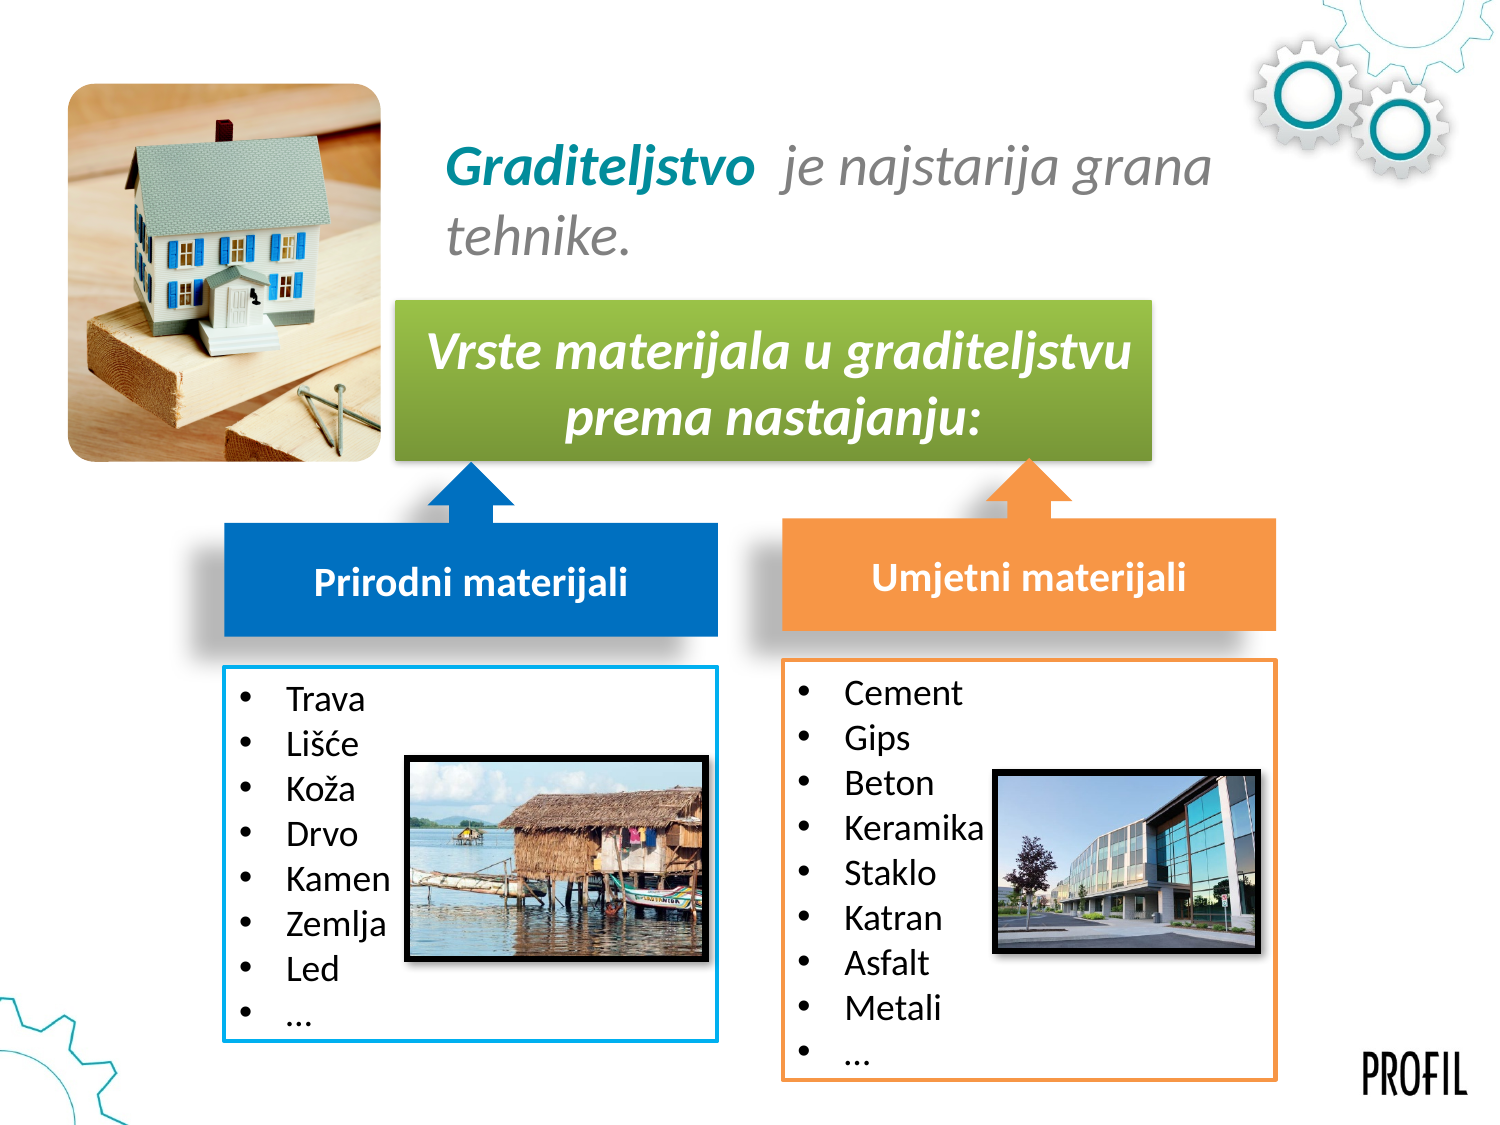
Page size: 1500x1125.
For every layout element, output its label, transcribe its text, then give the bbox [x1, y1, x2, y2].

text_box Vrste materijala u graditeljstvu prema nastajanju: [395, 300, 1152, 461]
text_box Umjetni materijali [782, 457, 1277, 631]
text_box Cement Gips Beton Keramika Staklo Katran Asfalt Metali … [781, 658, 1278, 1082]
text_box Prirodni materijali [224, 461, 718, 637]
picture [0, 0, 1500, 1125]
text_box Graditeljstvo je najstarija grana tehnike. [430, 119, 1271, 275]
text_box Trava Lišće Koža Drvo Kamen Zemlja Led … [222, 665, 719, 1043]
